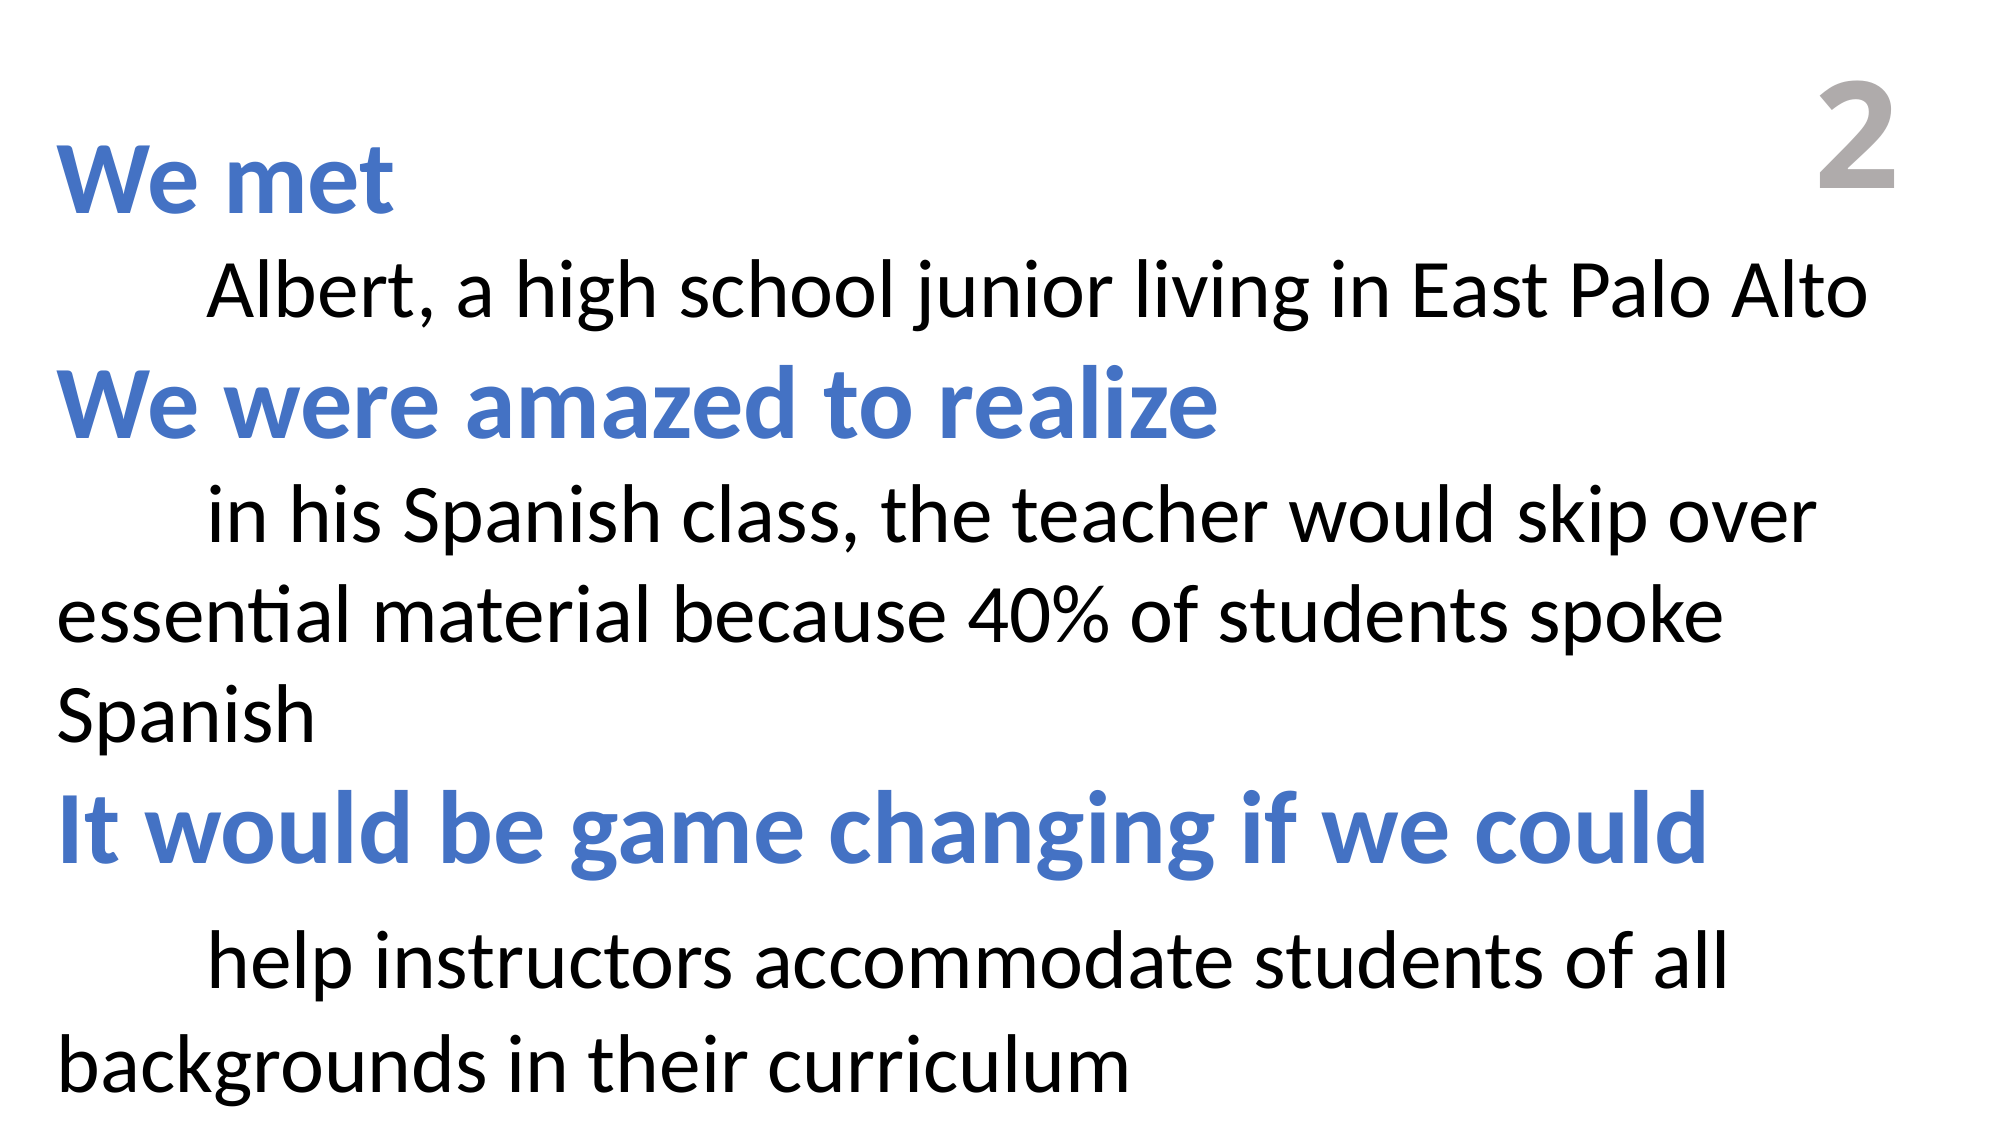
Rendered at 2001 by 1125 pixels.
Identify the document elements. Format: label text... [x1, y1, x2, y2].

text_box 2 [1799, 53, 1928, 230]
text_box We met Albert, a high school junior living in East Palo Alto We were amazed to realize in his Spanish class, the teacher would skip over essential material because 40% of students spoke Spanish It would be game changing if we could help instructors accommodate students of all backgrounds in their curriculum [41, 102, 1991, 1117]
